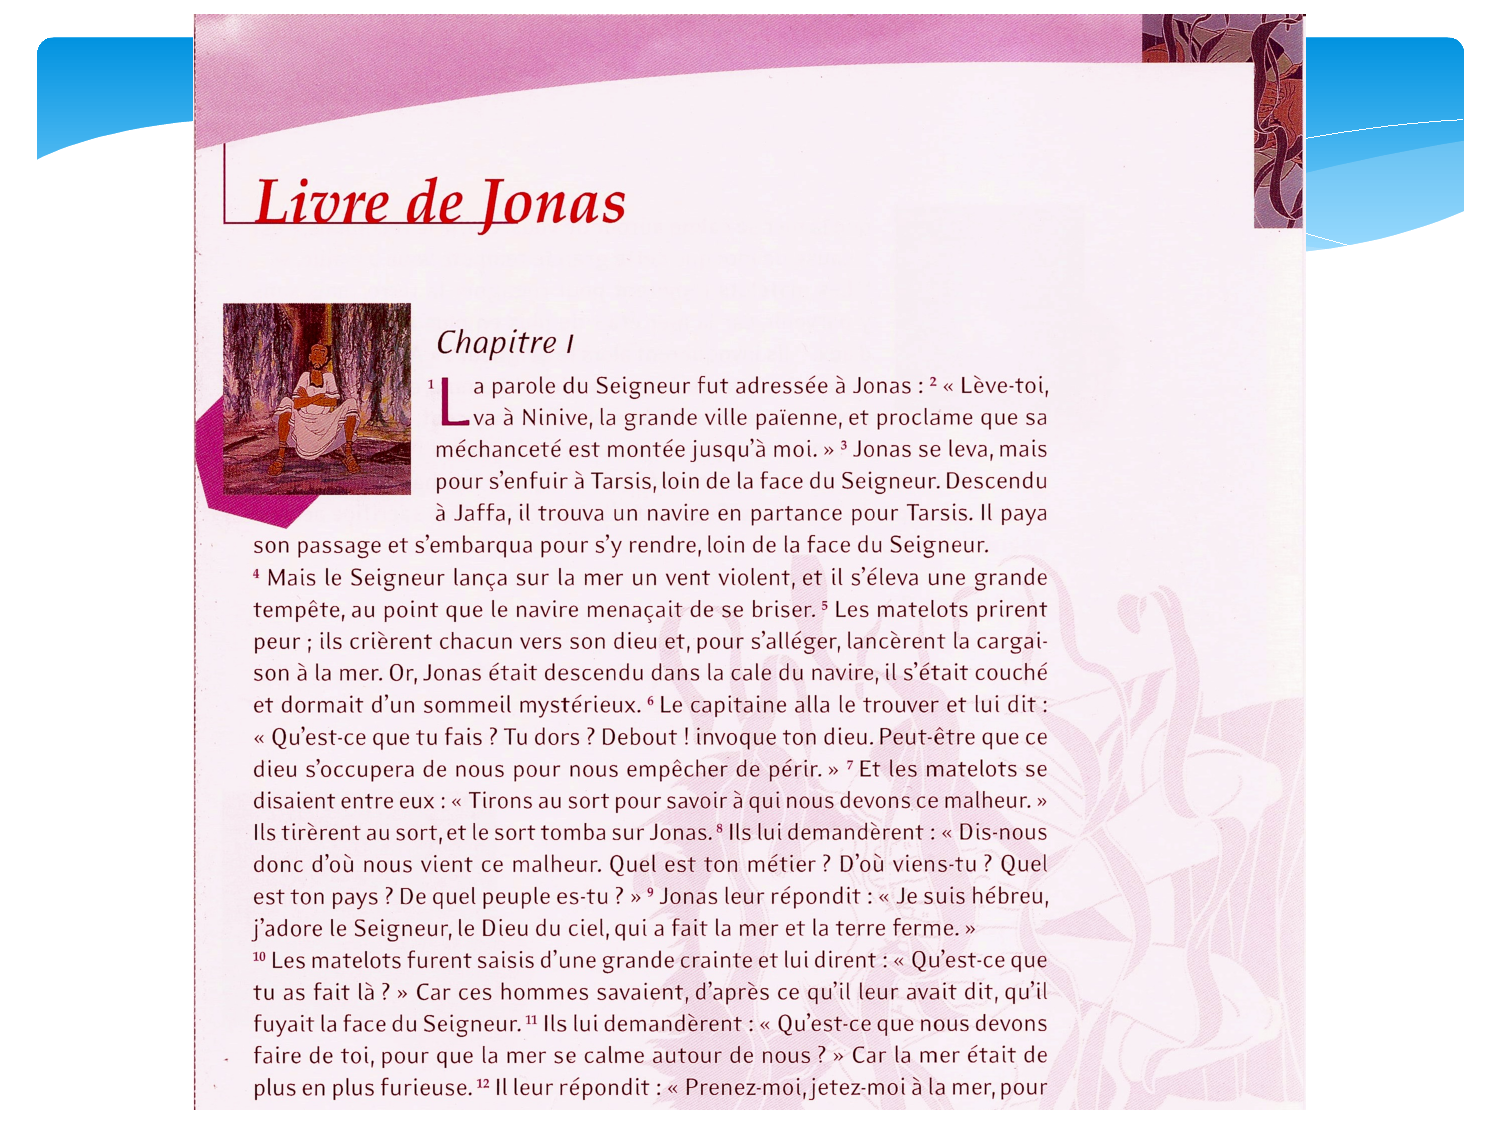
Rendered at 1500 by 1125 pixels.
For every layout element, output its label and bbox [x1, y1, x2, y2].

picture [193, 14, 1306, 1110]
